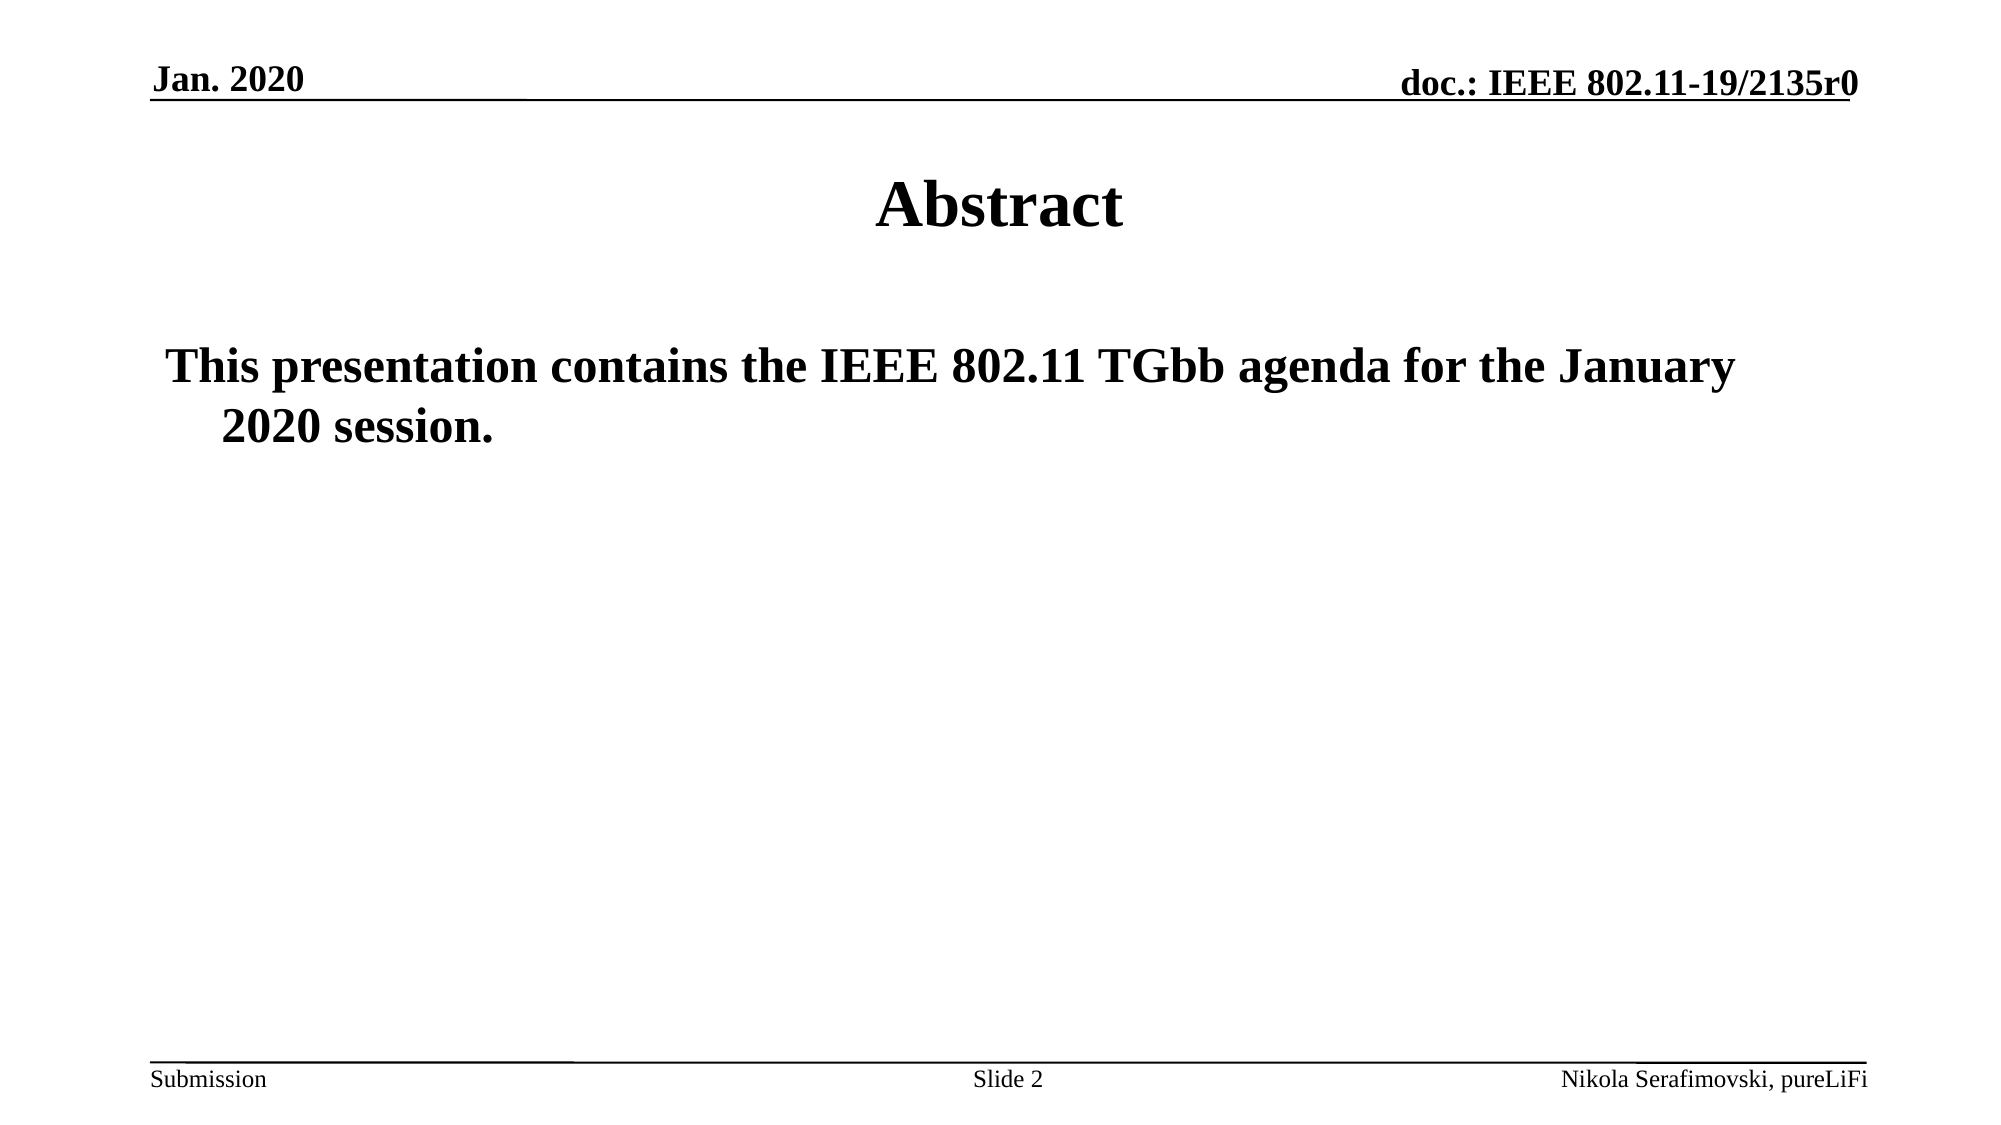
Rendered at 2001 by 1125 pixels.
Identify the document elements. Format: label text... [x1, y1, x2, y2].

title Abstract [149, 112, 1850, 288]
footer Nikola Serafimovski, pureLiFi [1171, 1061, 1869, 1093]
slide_number Slide 2 [950, 1061, 1067, 1123]
list This presentation contains the IEEE 802.11 TGbb agenda for the January 2020 session. [149, 324, 1850, 1000]
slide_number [152, 54, 563, 100]
